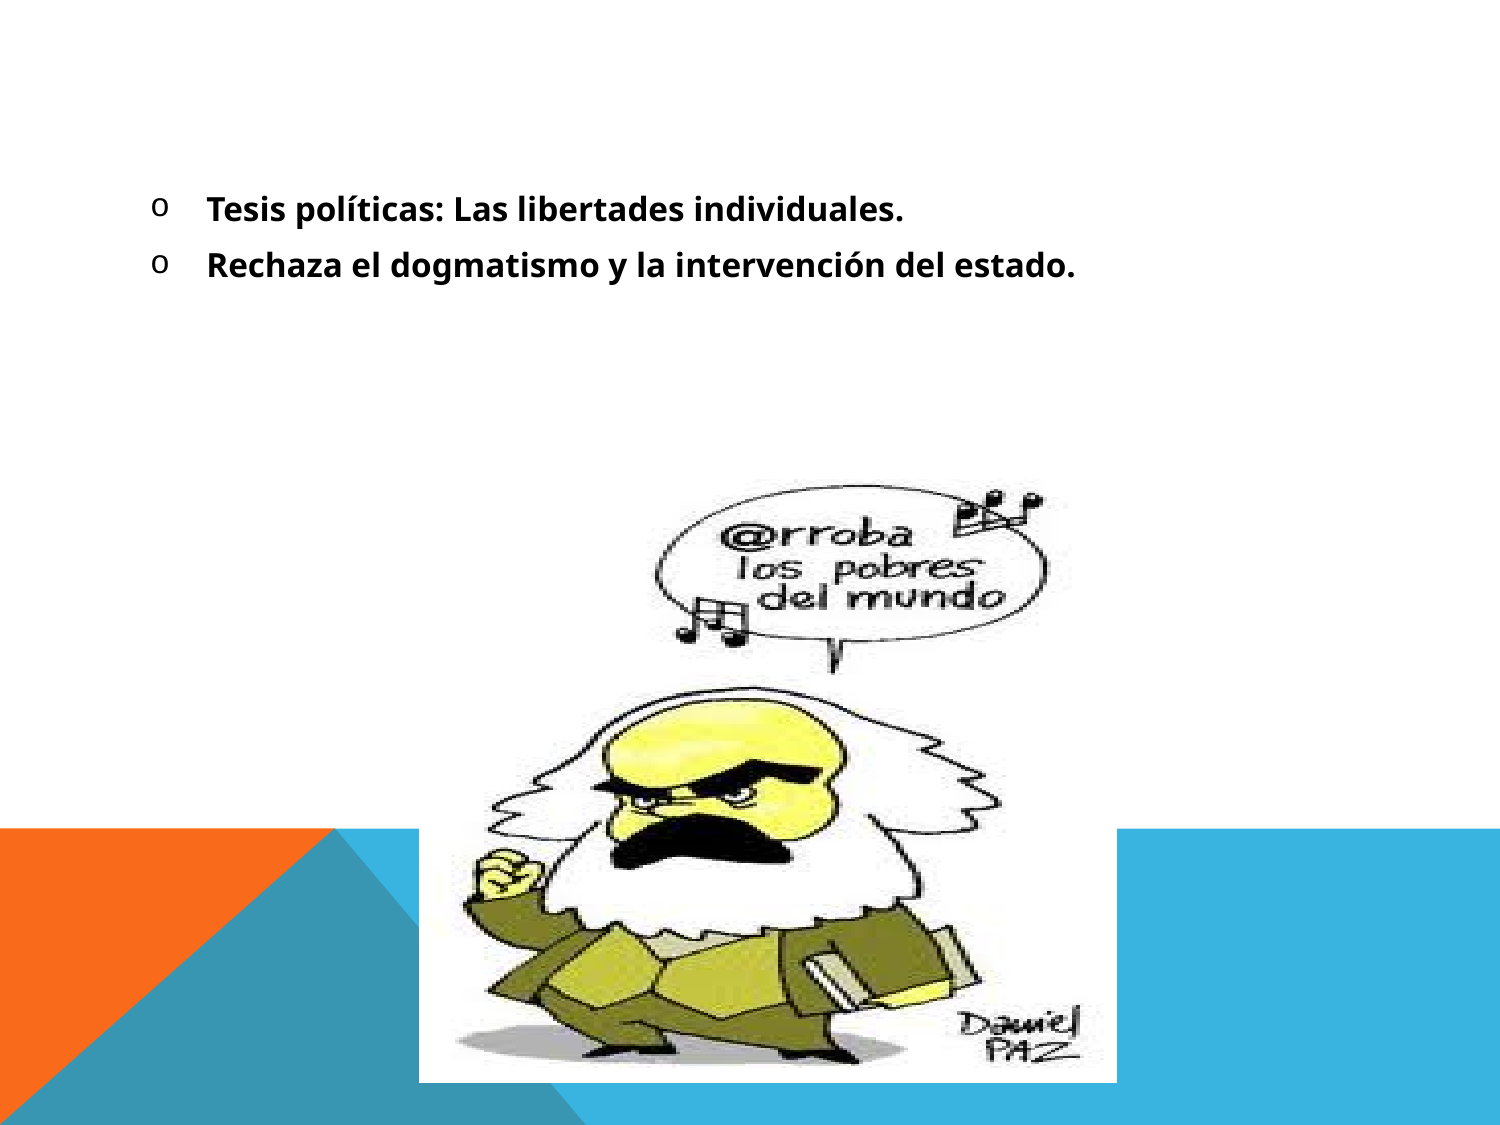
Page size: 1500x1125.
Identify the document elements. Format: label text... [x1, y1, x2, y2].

list Tesis políticas: Las libertades individuales. Rechaza el dogmatismo y la intervención del estado. [135, 180, 1369, 768]
picture [418, 479, 1117, 1083]
